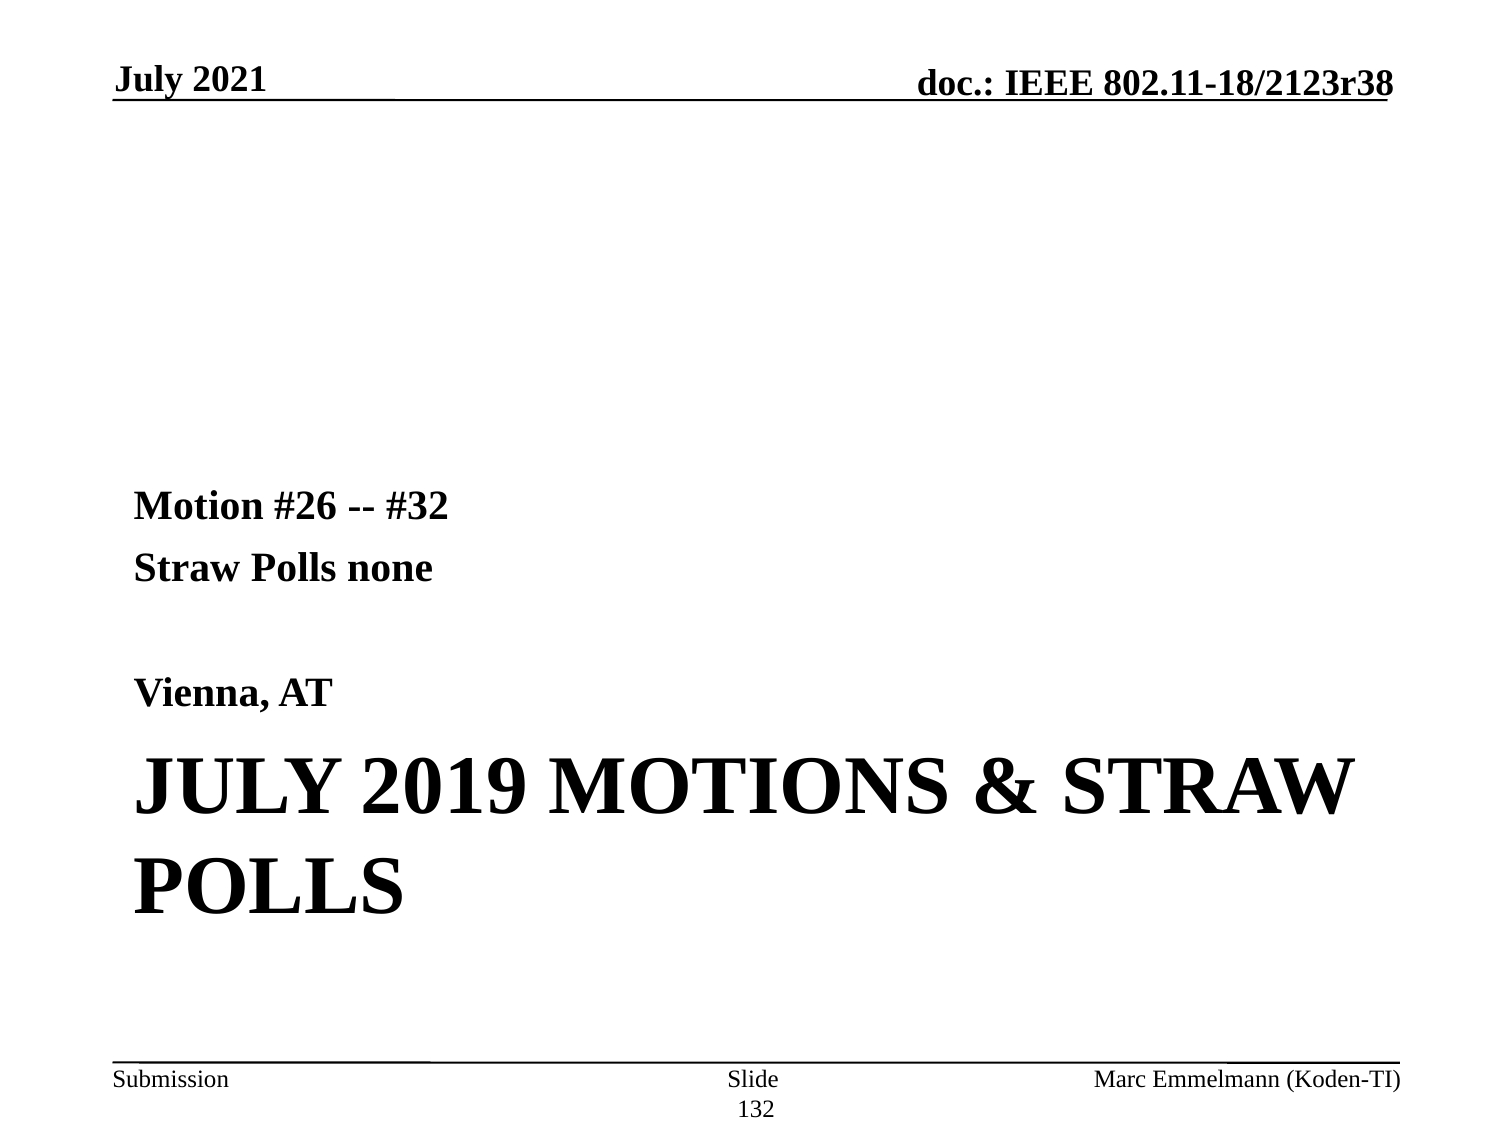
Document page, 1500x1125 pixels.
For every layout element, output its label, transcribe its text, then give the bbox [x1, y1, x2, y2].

title July 2019 Motions & Straw Polls [118, 724, 1394, 947]
footer Marc Emmelmann (Koden-TI) [878, 1061, 1402, 1093]
list Motion #26 -- #32 Straw Polls none Vienna, AT [118, 476, 1394, 724]
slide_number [114, 54, 423, 100]
slide_number Slide 132 [712, 1061, 800, 1123]
